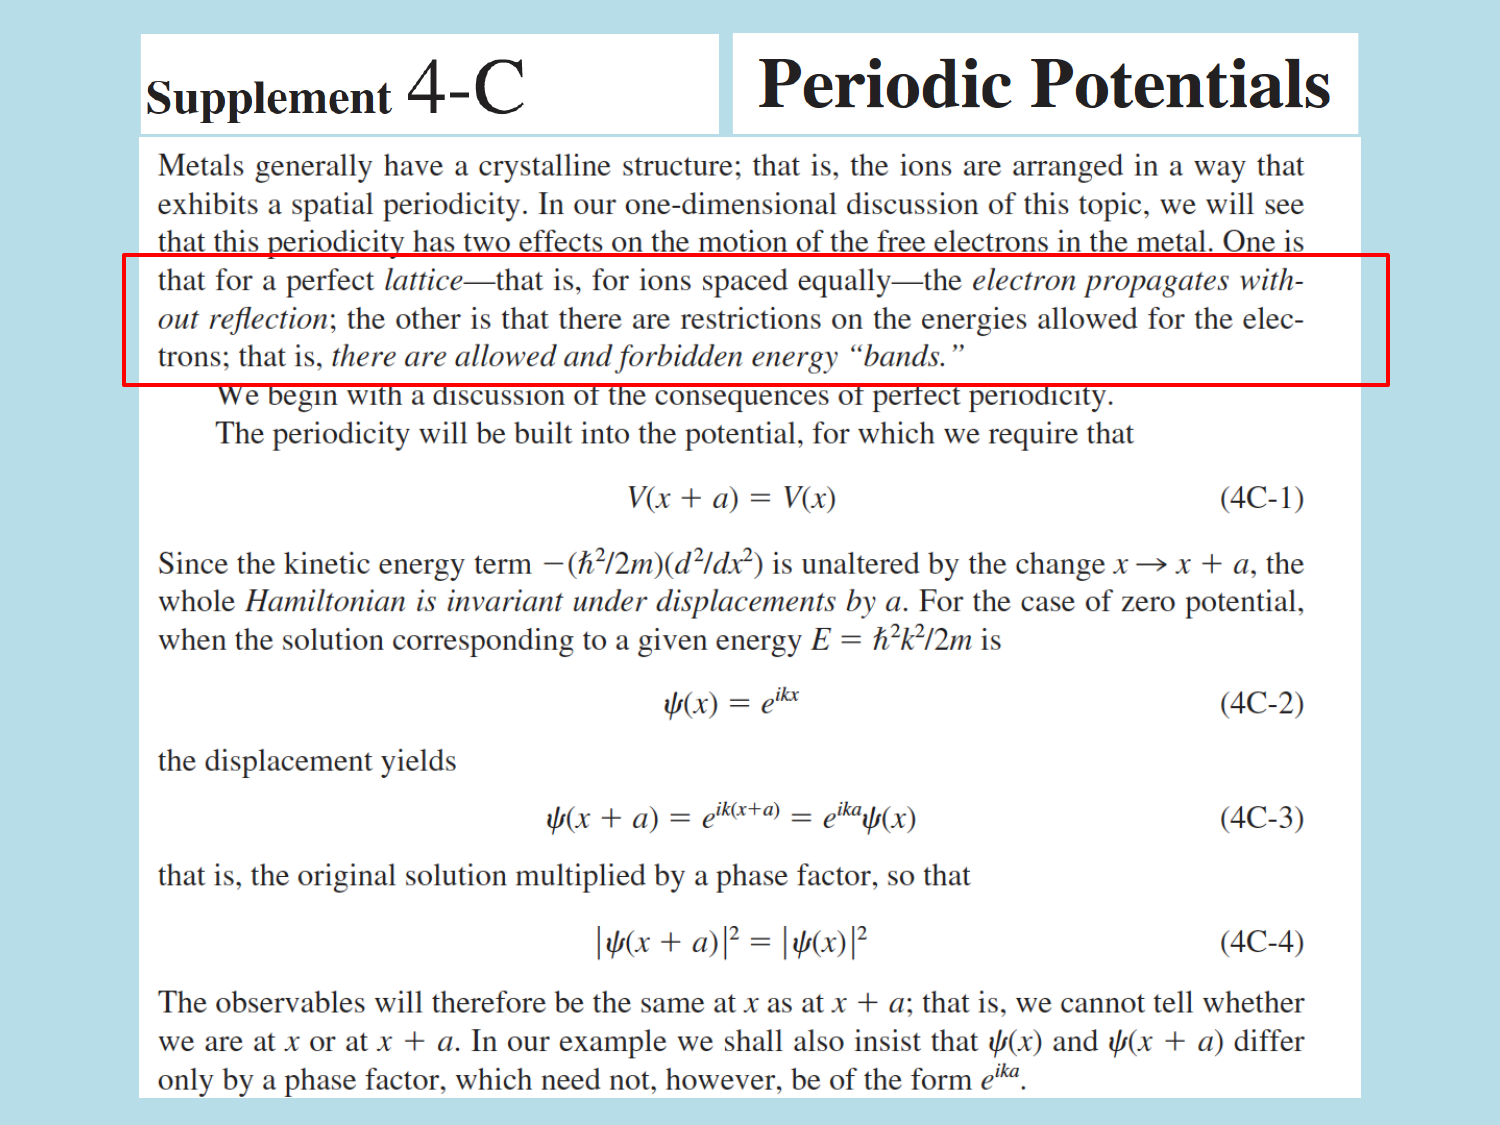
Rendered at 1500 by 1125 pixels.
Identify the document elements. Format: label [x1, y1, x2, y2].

picture [139, 136, 1361, 1098]
text_box [1366, 253, 1390, 387]
picture [732, 32, 1359, 135]
text_box [122, 253, 134, 387]
picture [140, 33, 719, 134]
